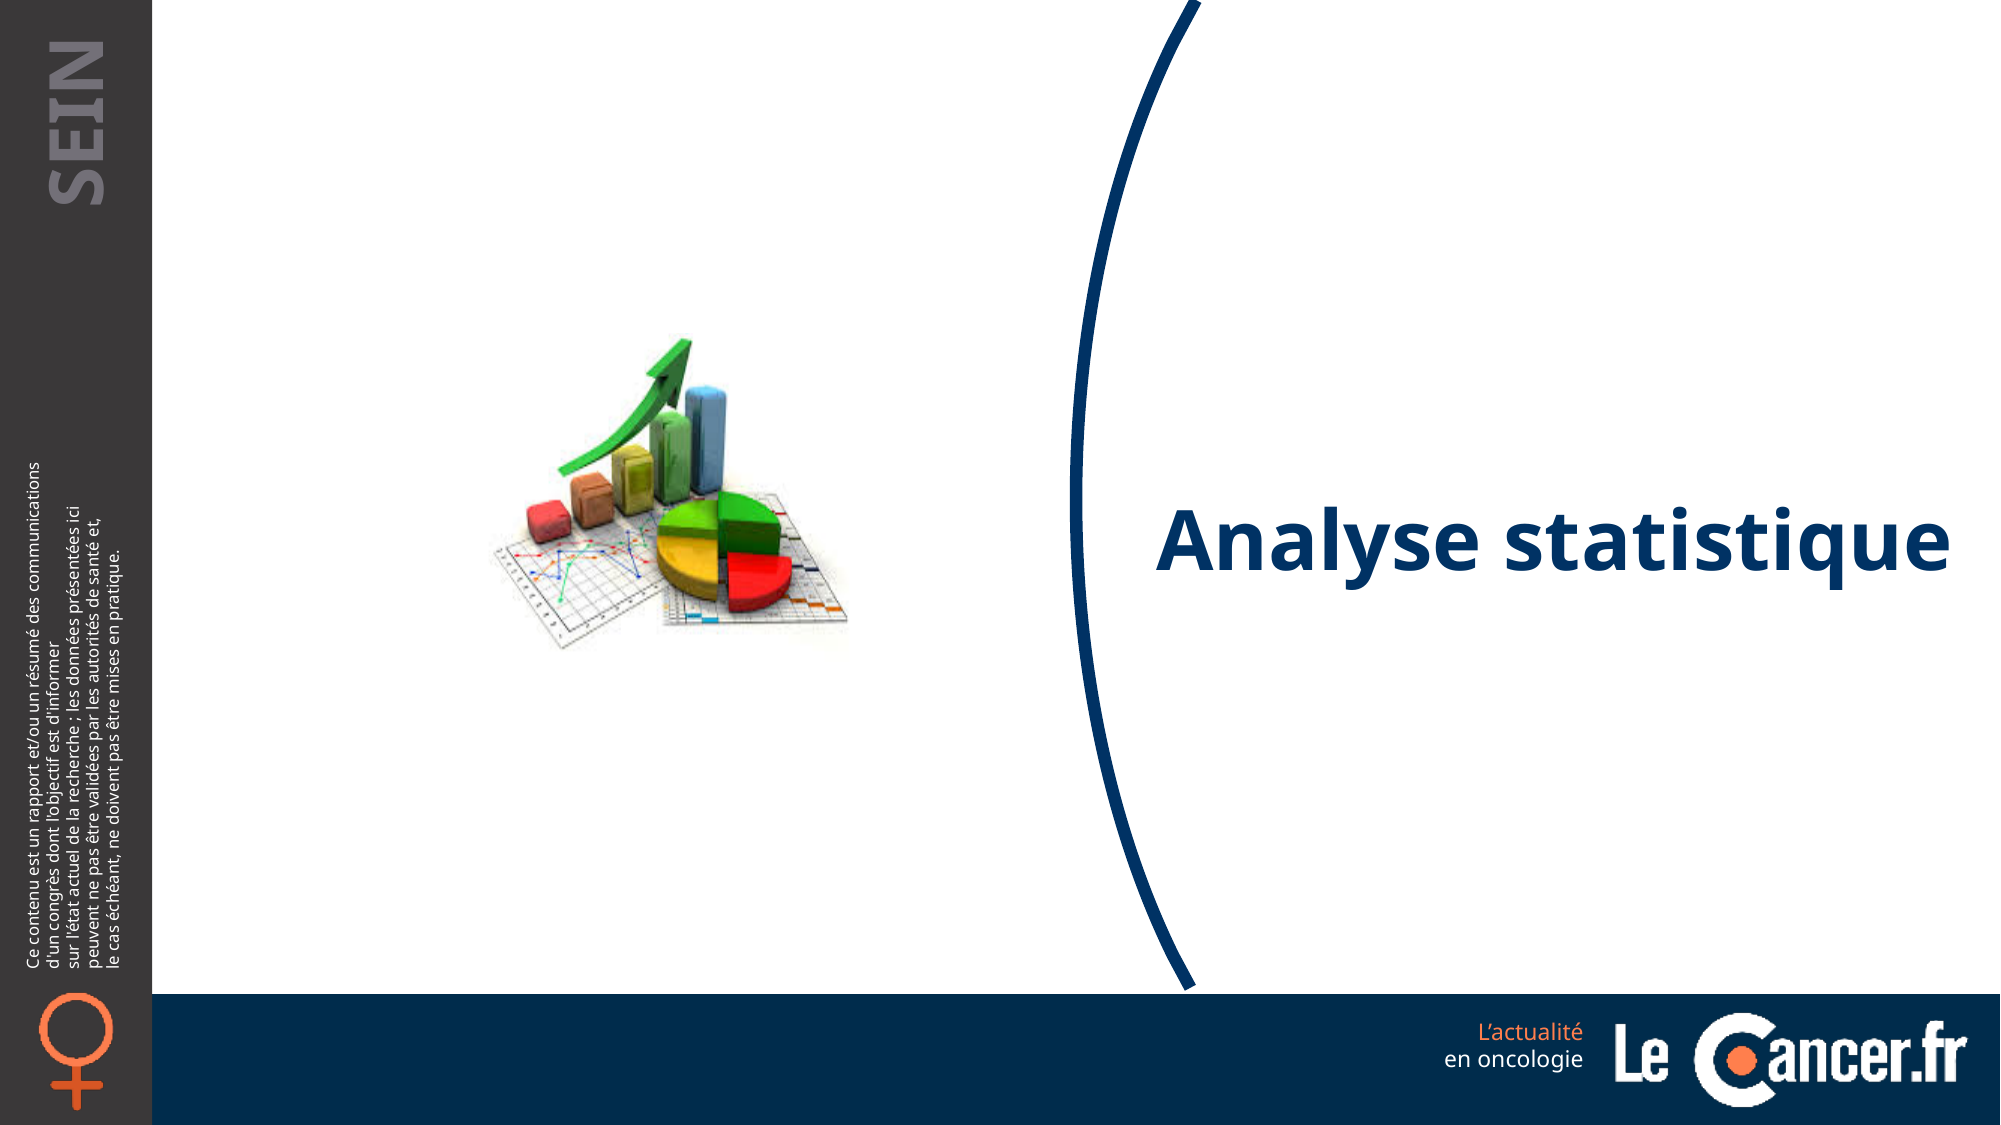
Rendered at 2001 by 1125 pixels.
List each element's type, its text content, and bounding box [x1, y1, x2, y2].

text_box Analyse statistique [1475, 443, 2000, 631]
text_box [1075, 0, 1475, 988]
picture [1598, 1002, 1977, 1117]
picture [417, 333, 900, 662]
picture [12, 985, 140, 1117]
